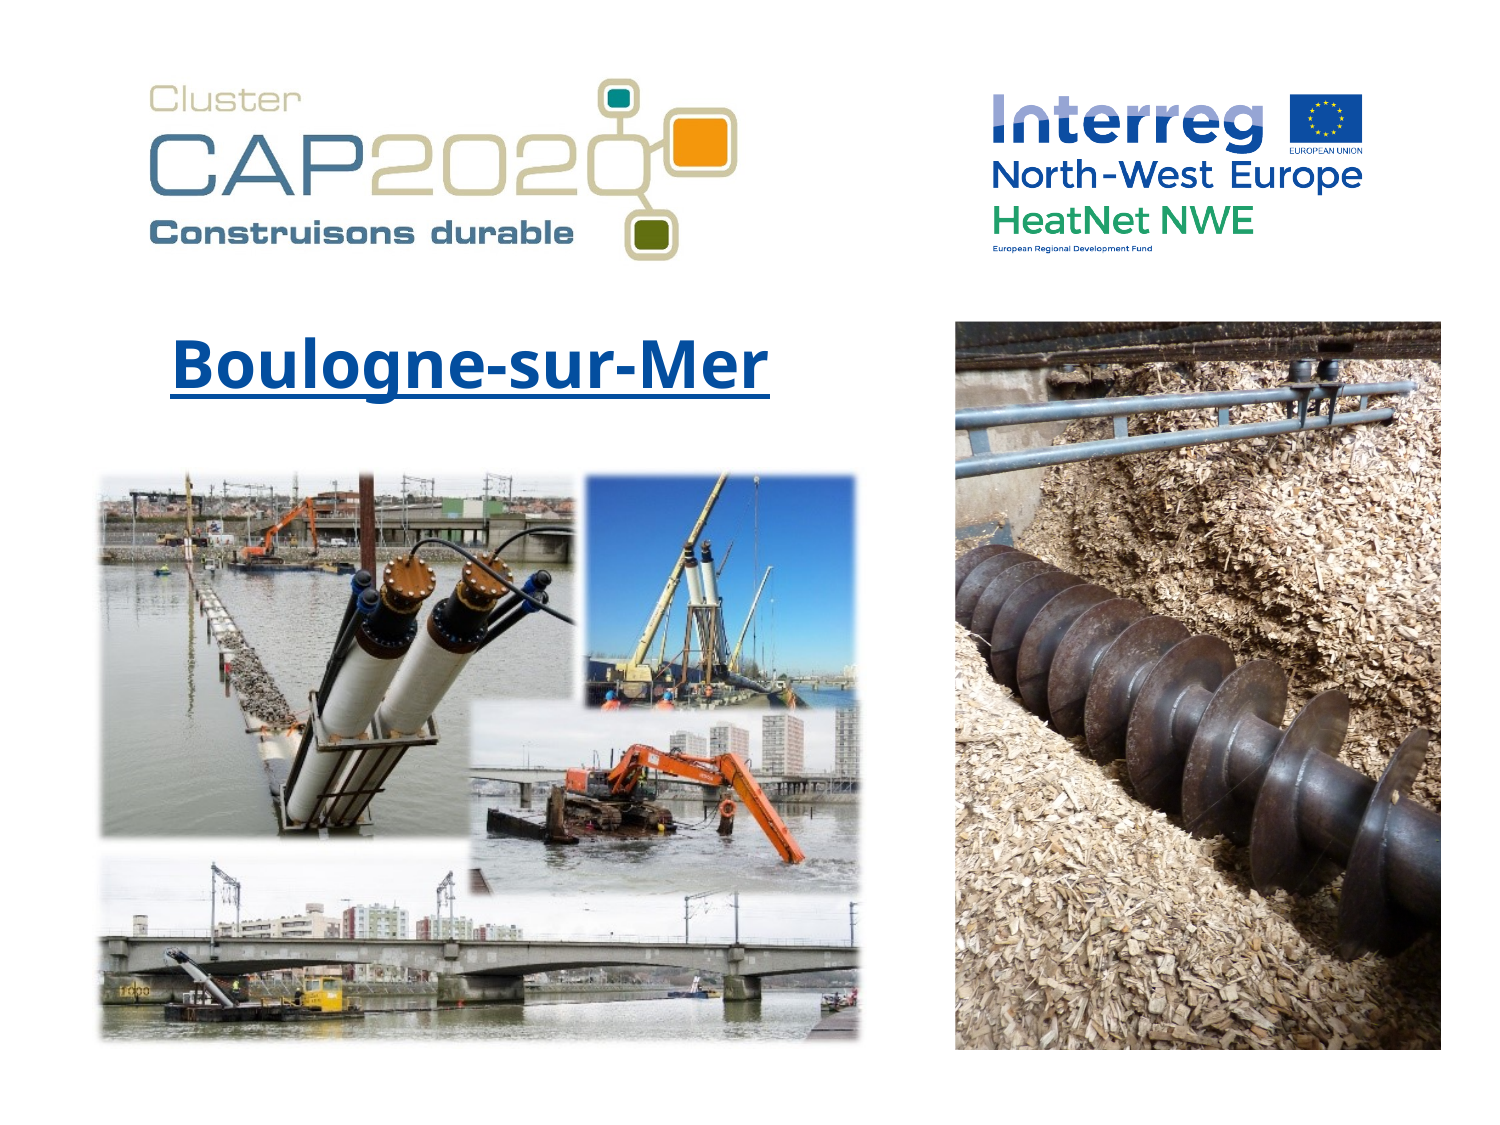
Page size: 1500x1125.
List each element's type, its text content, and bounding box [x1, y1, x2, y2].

picture [64, 55, 808, 278]
text_box Boulogne-sur-Mer [155, 314, 1378, 466]
picture [957, 58, 1398, 293]
picture [92, 322, 1500, 1050]
